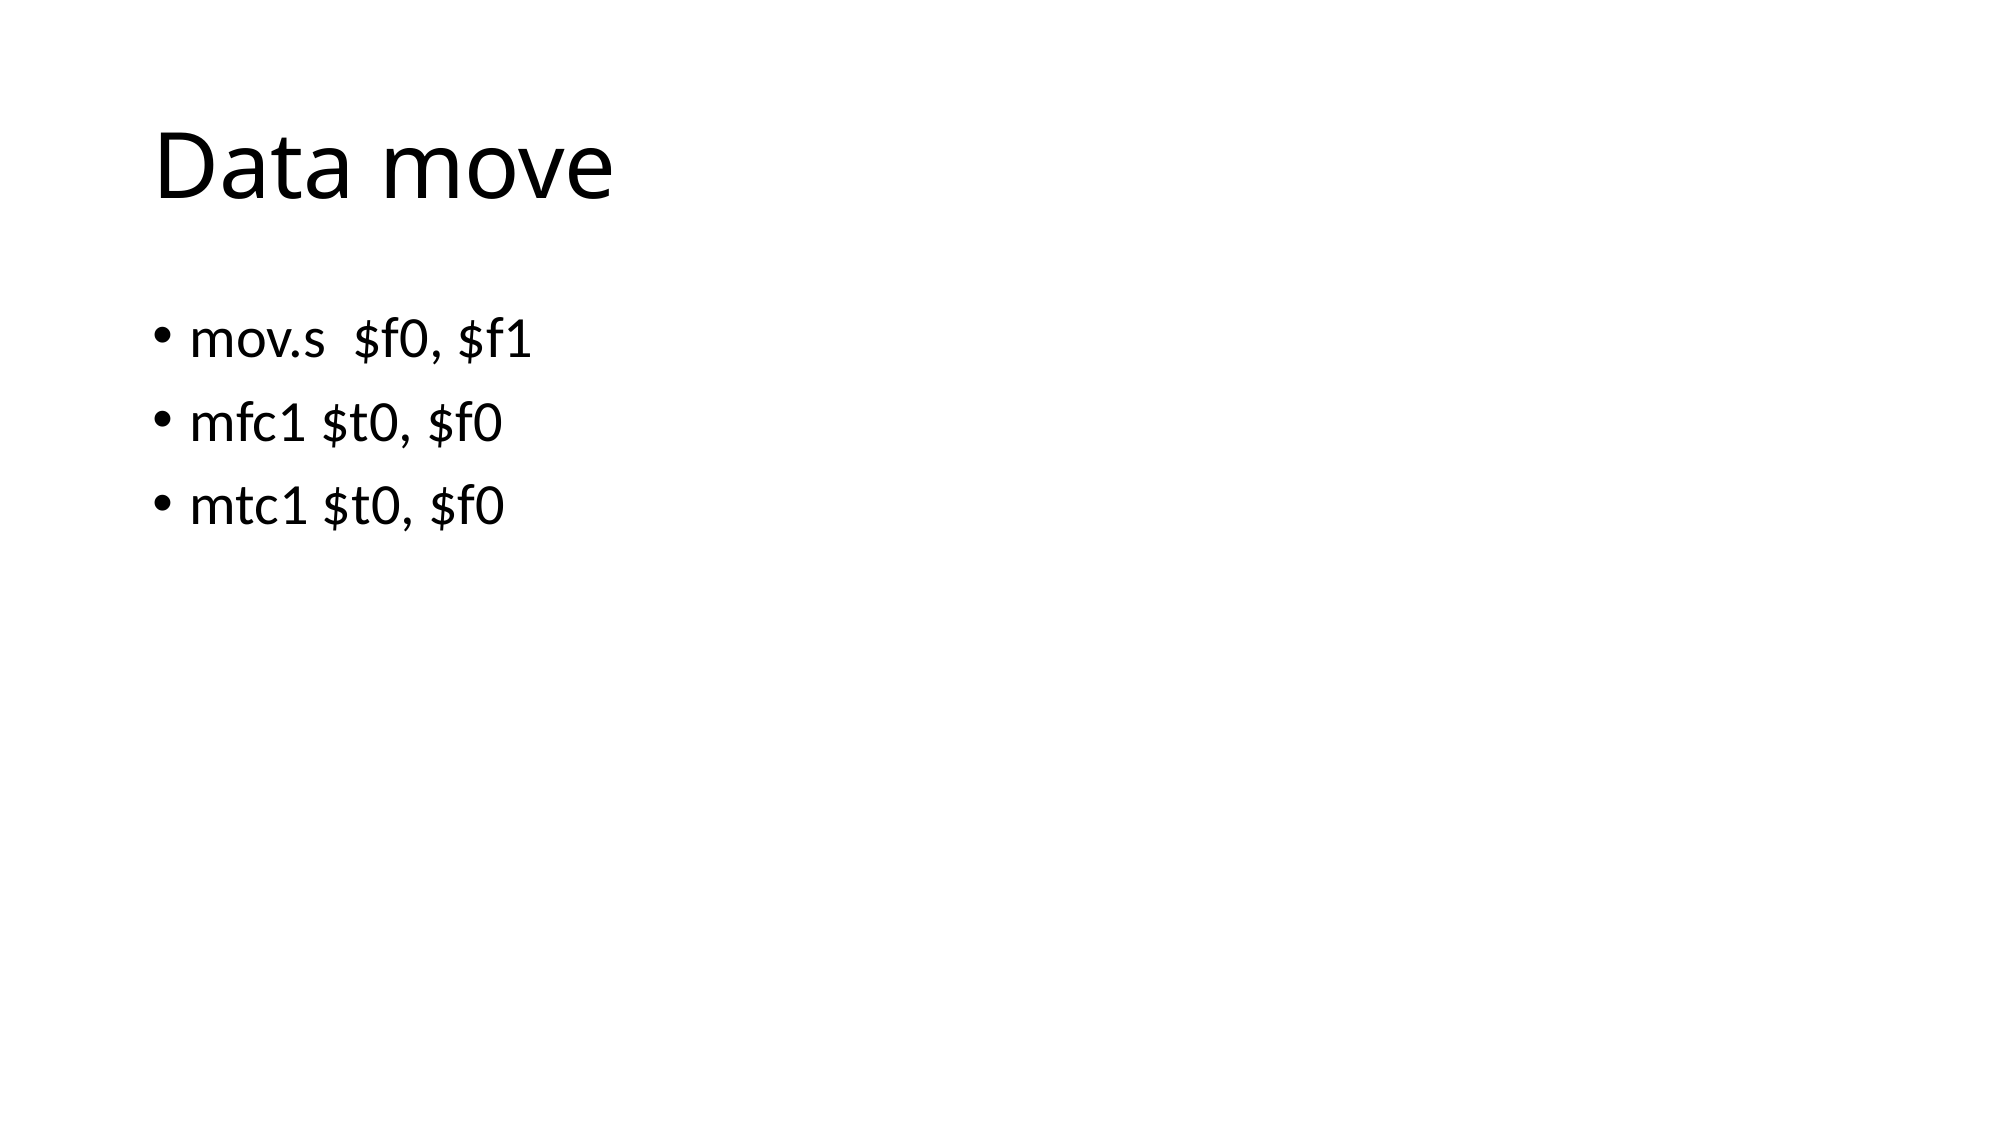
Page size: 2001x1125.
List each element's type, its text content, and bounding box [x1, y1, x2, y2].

title Data move [137, 59, 1863, 278]
list mov.s $f0, $f1 mfc1 $t0, $f0 mtc1 $t0, $f0 [137, 299, 1863, 1014]
